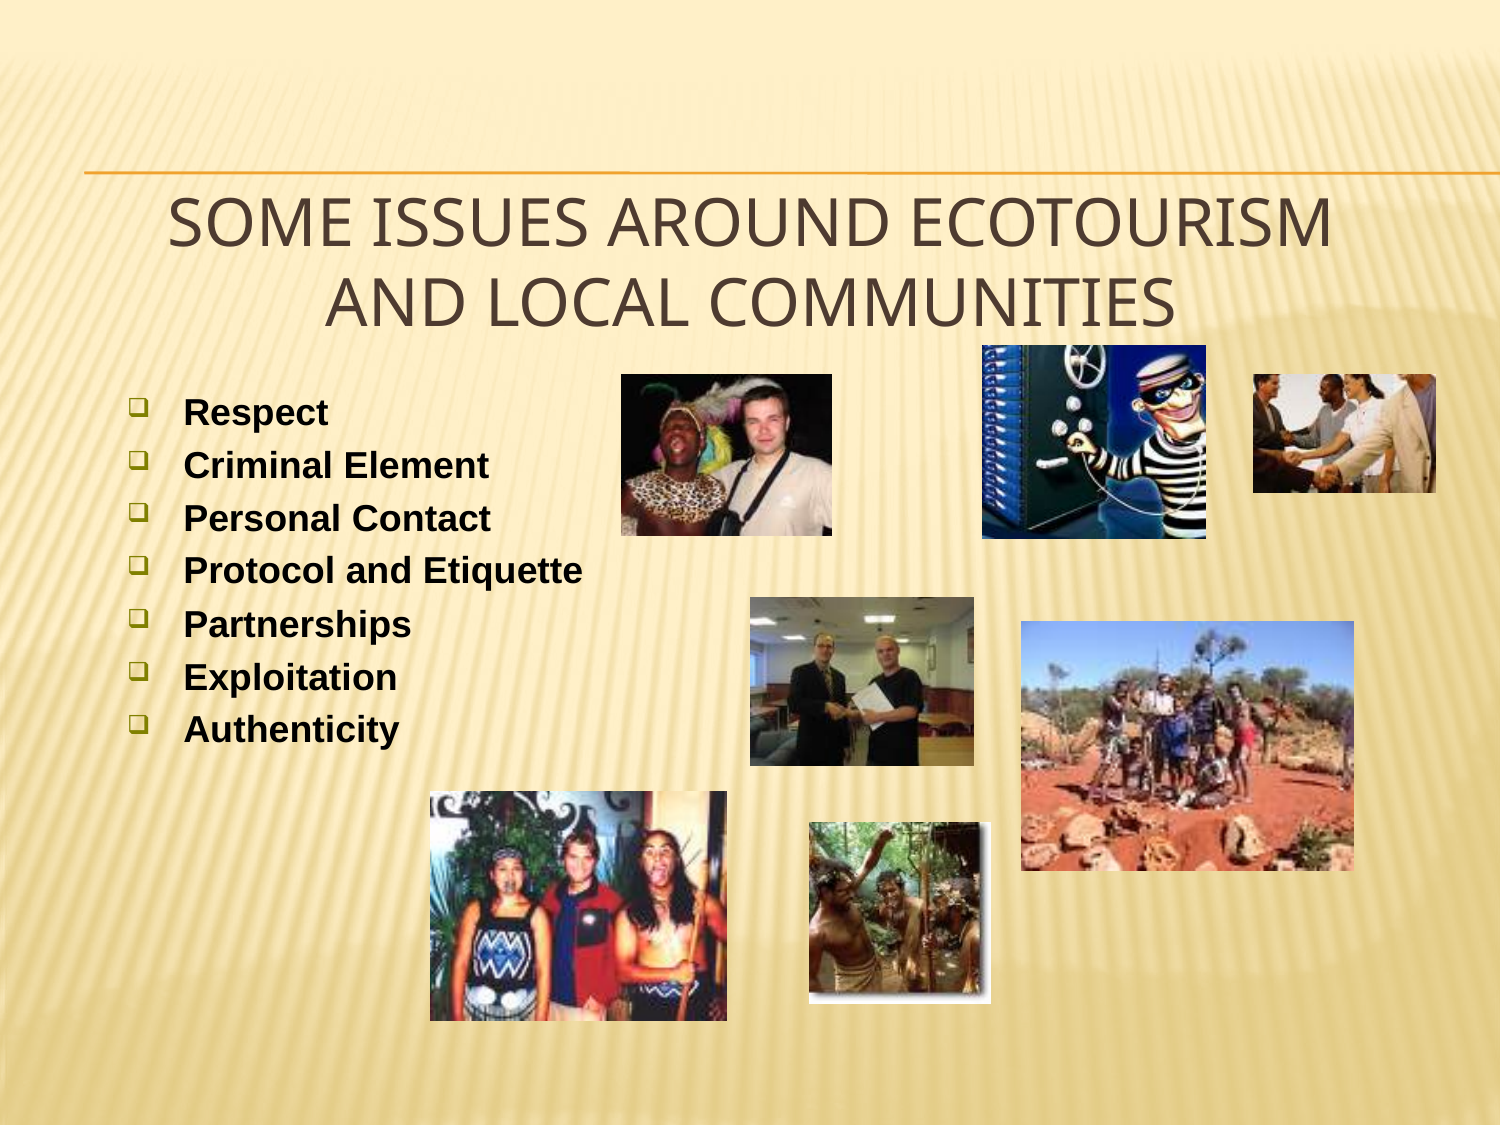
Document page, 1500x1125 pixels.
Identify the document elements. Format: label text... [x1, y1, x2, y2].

picture [808, 822, 991, 1004]
picture [1021, 621, 1354, 872]
picture [430, 791, 727, 1021]
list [1253, 374, 1436, 493]
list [981, 344, 1206, 540]
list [620, 374, 833, 537]
text_box Respect Criminal Element Personal Contact Protocol and Etiquette Partnerships Exploitation Authenticity [112, 385, 1388, 759]
title Some Issues Around Ecotourism and Local Communities [76, 172, 1427, 361]
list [749, 597, 974, 766]
